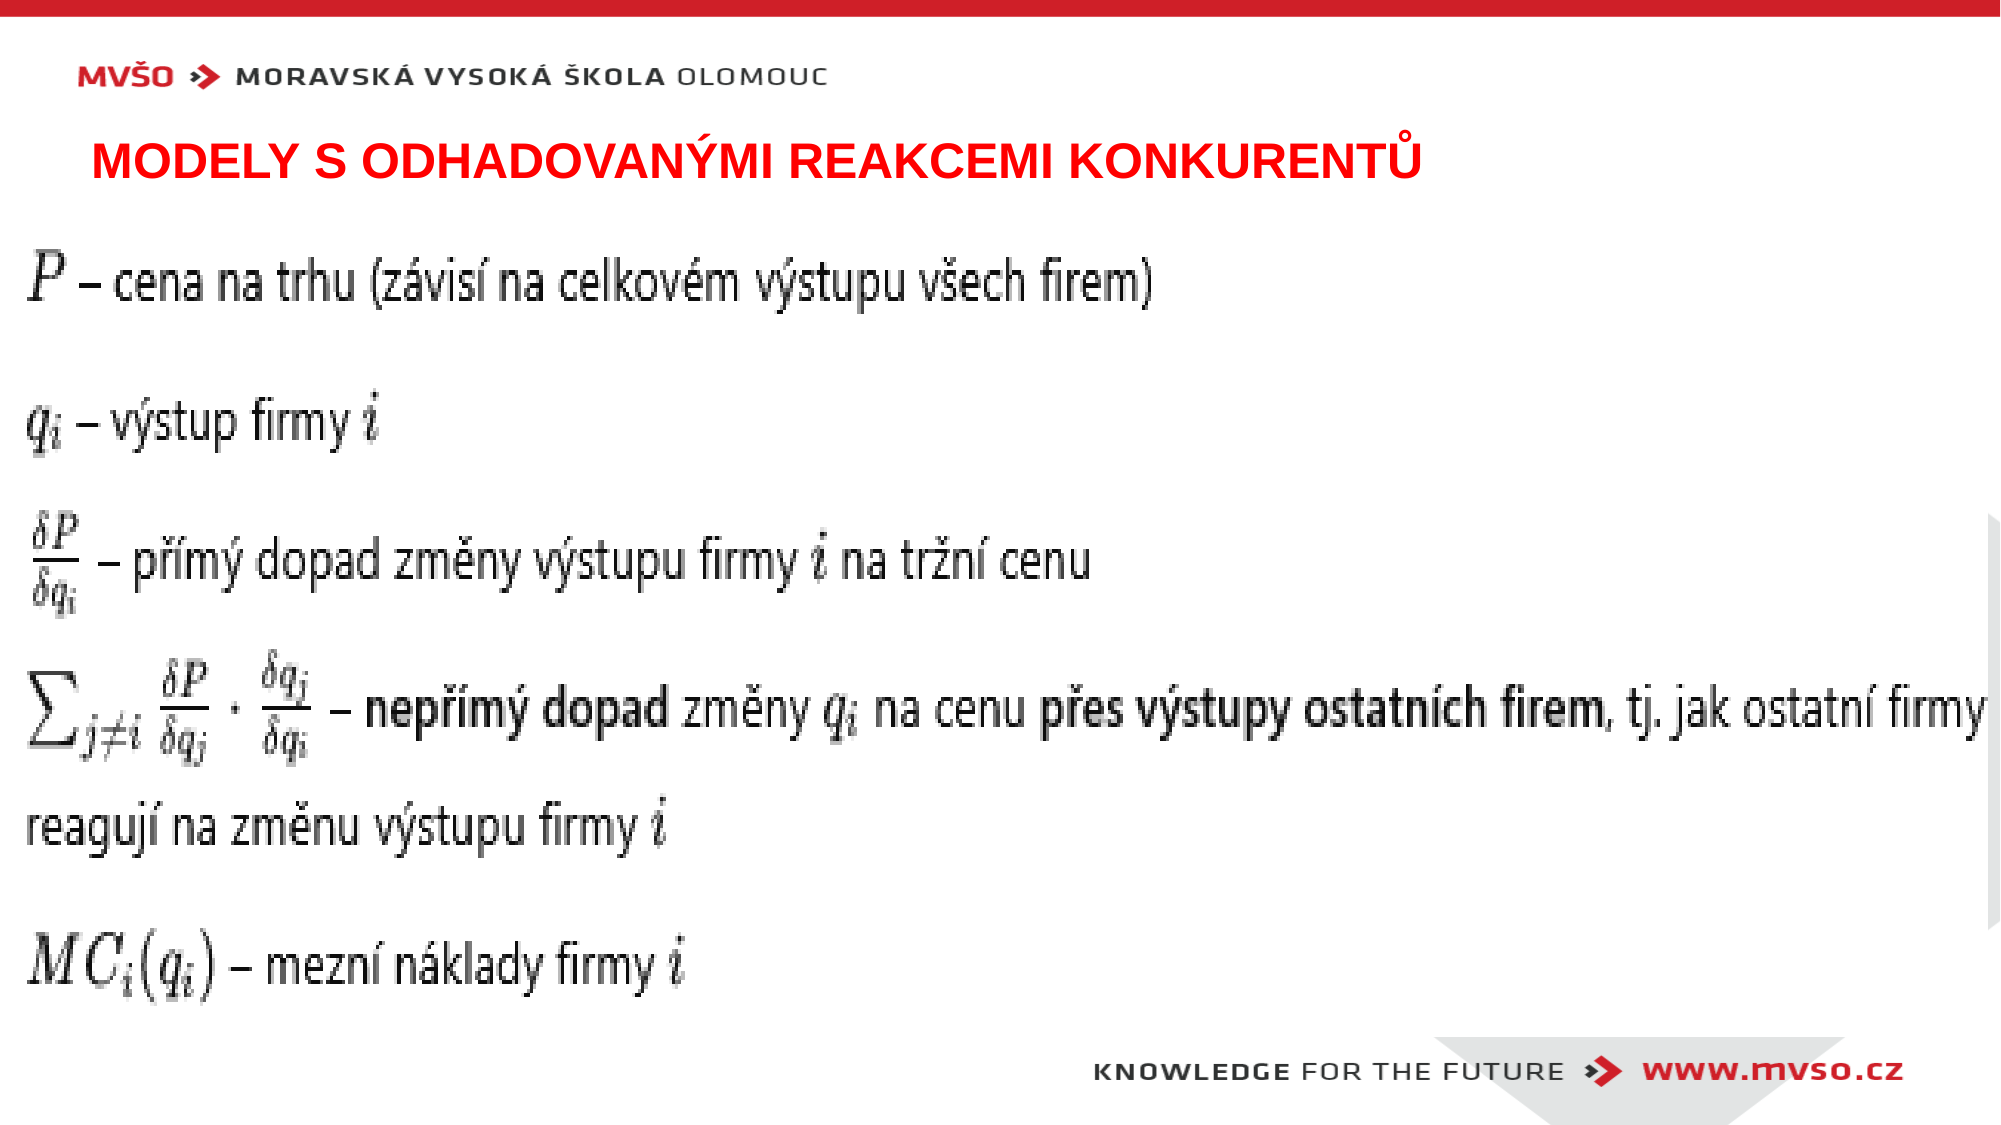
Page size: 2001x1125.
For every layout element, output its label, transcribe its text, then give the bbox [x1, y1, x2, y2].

picture [0, 0, 2001, 1125]
title Modely s odhadovanými reakcemi konkurentů [76, 114, 1958, 210]
